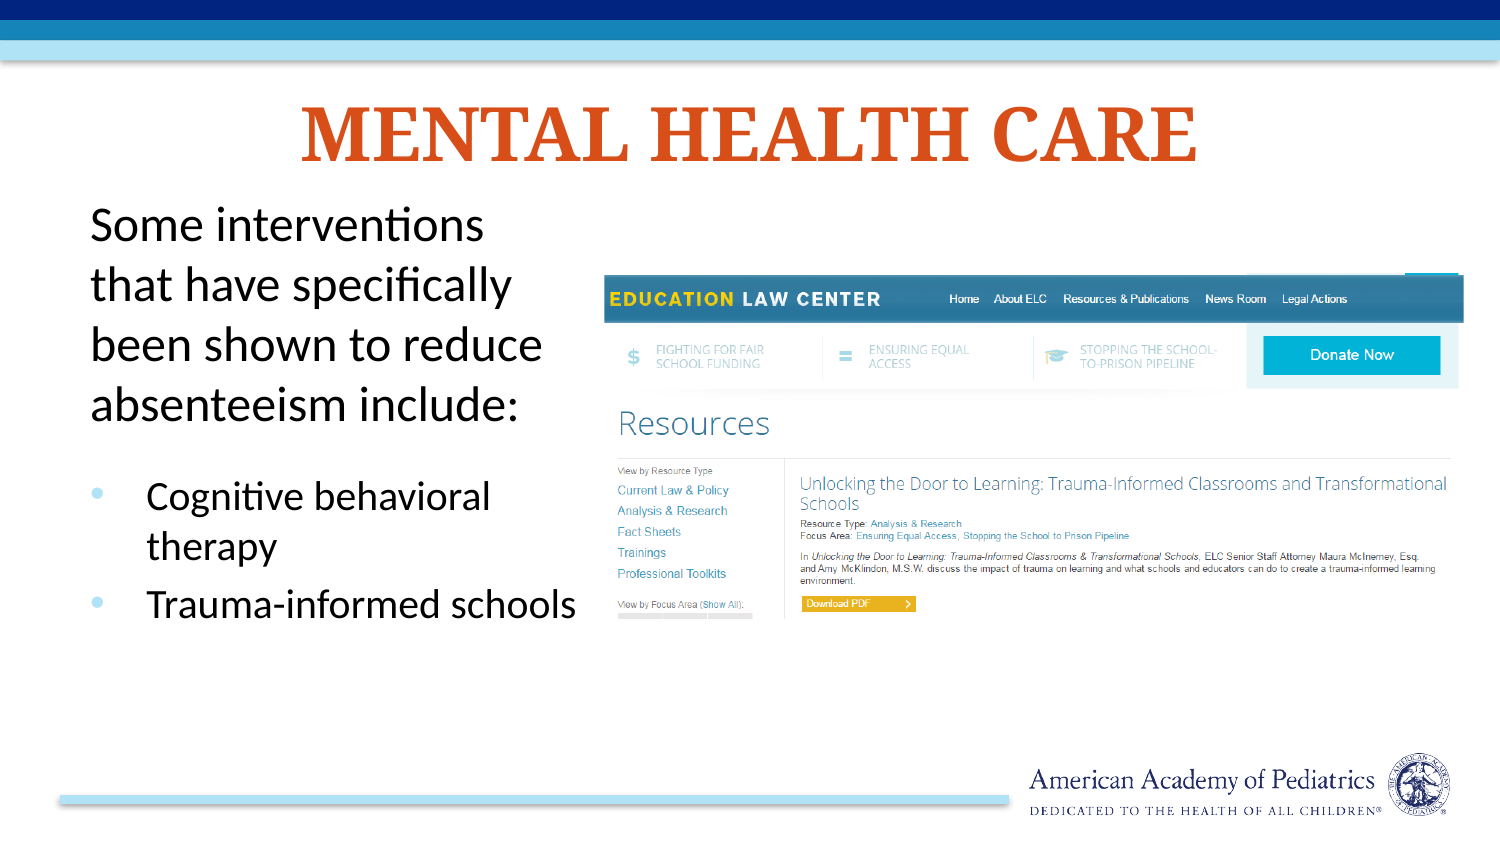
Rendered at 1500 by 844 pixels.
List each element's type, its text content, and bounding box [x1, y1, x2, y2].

picture [604, 272, 1464, 619]
list Some interventions that have specifically been shown to reduce absenteeism include: Cognitive behavioral therapy Trauma-informed schools [75, 183, 592, 751]
title Mental Health Care [75, 78, 1425, 185]
picture [1029, 753, 1450, 816]
